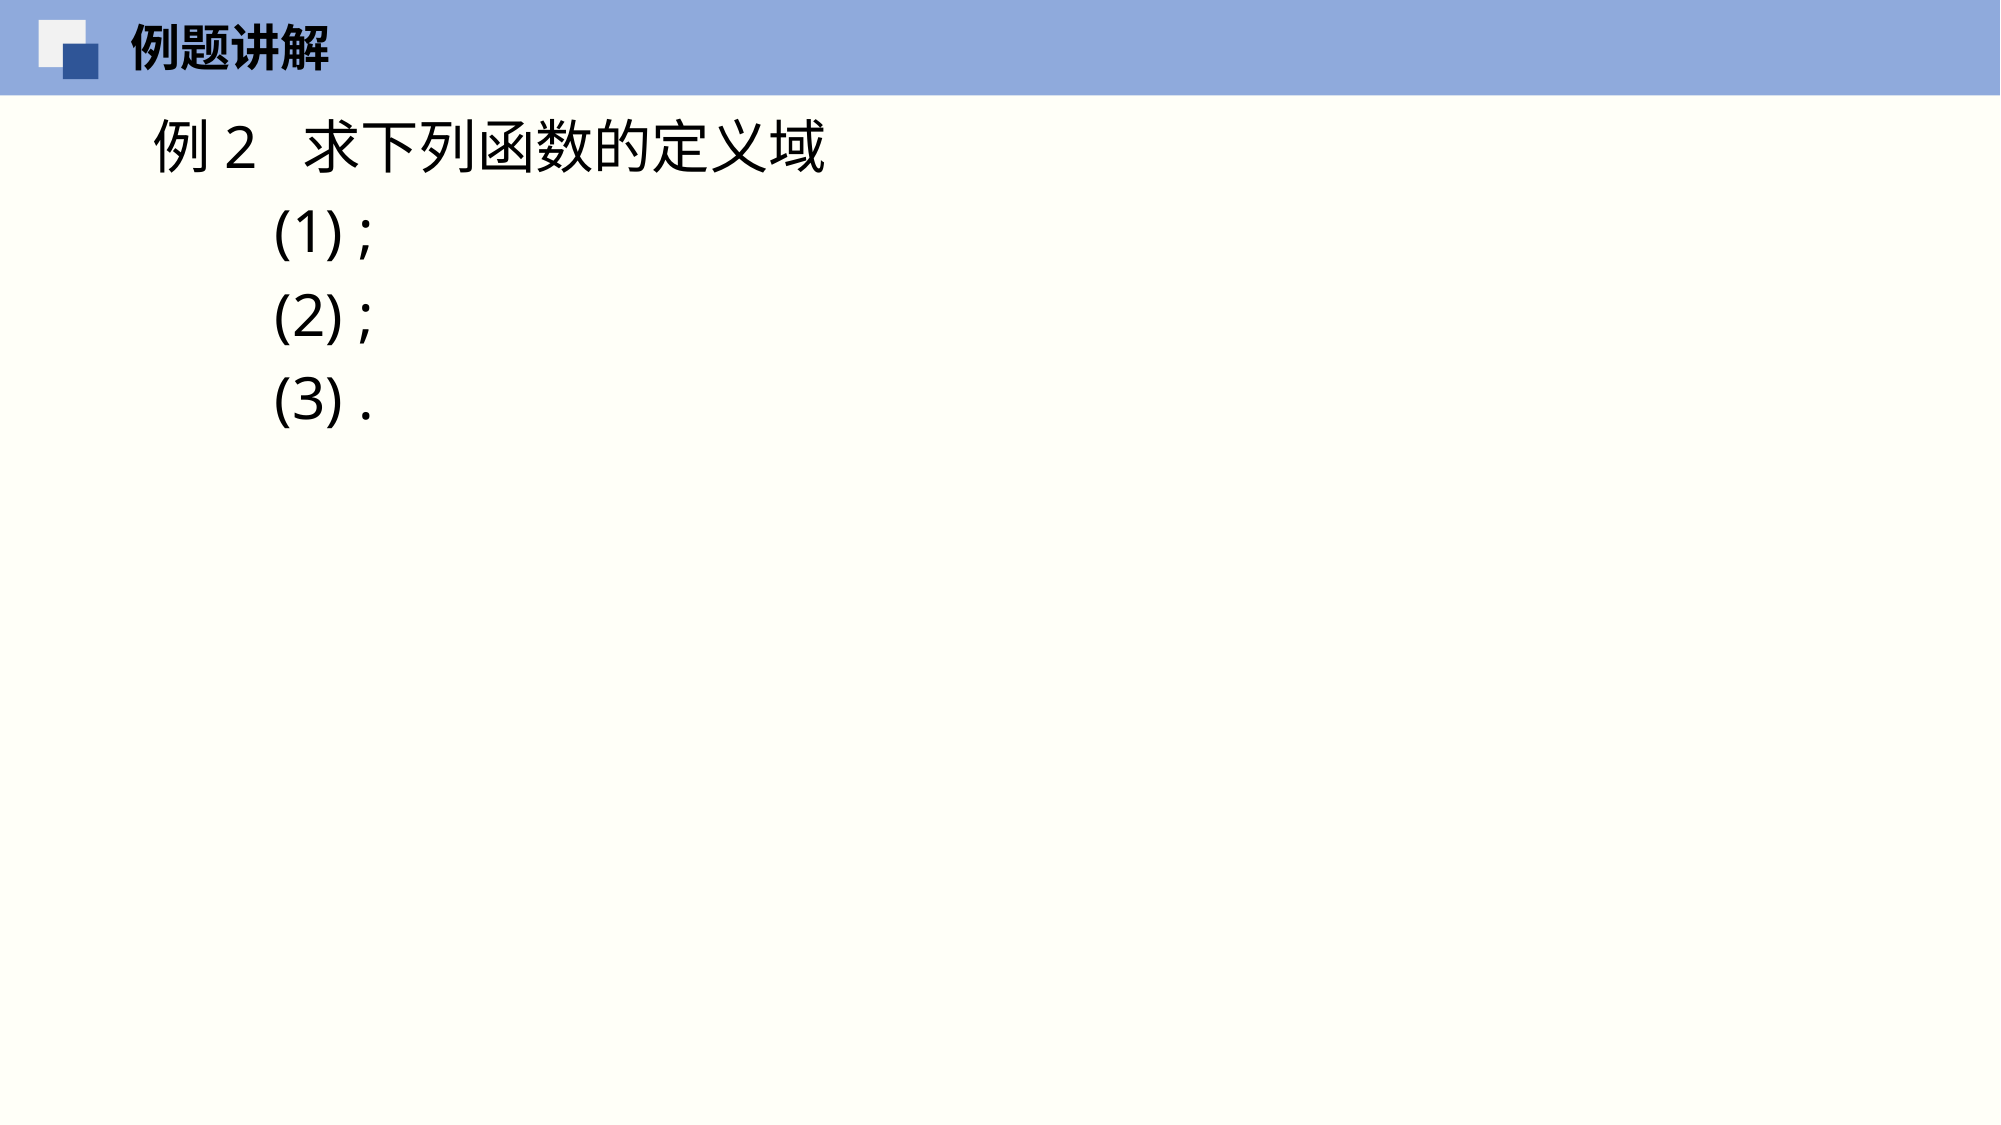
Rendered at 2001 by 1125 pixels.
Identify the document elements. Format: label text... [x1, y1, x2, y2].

picture [0, 96, 2000, 1125]
text_box 例题讲解 [115, 8, 390, 84]
